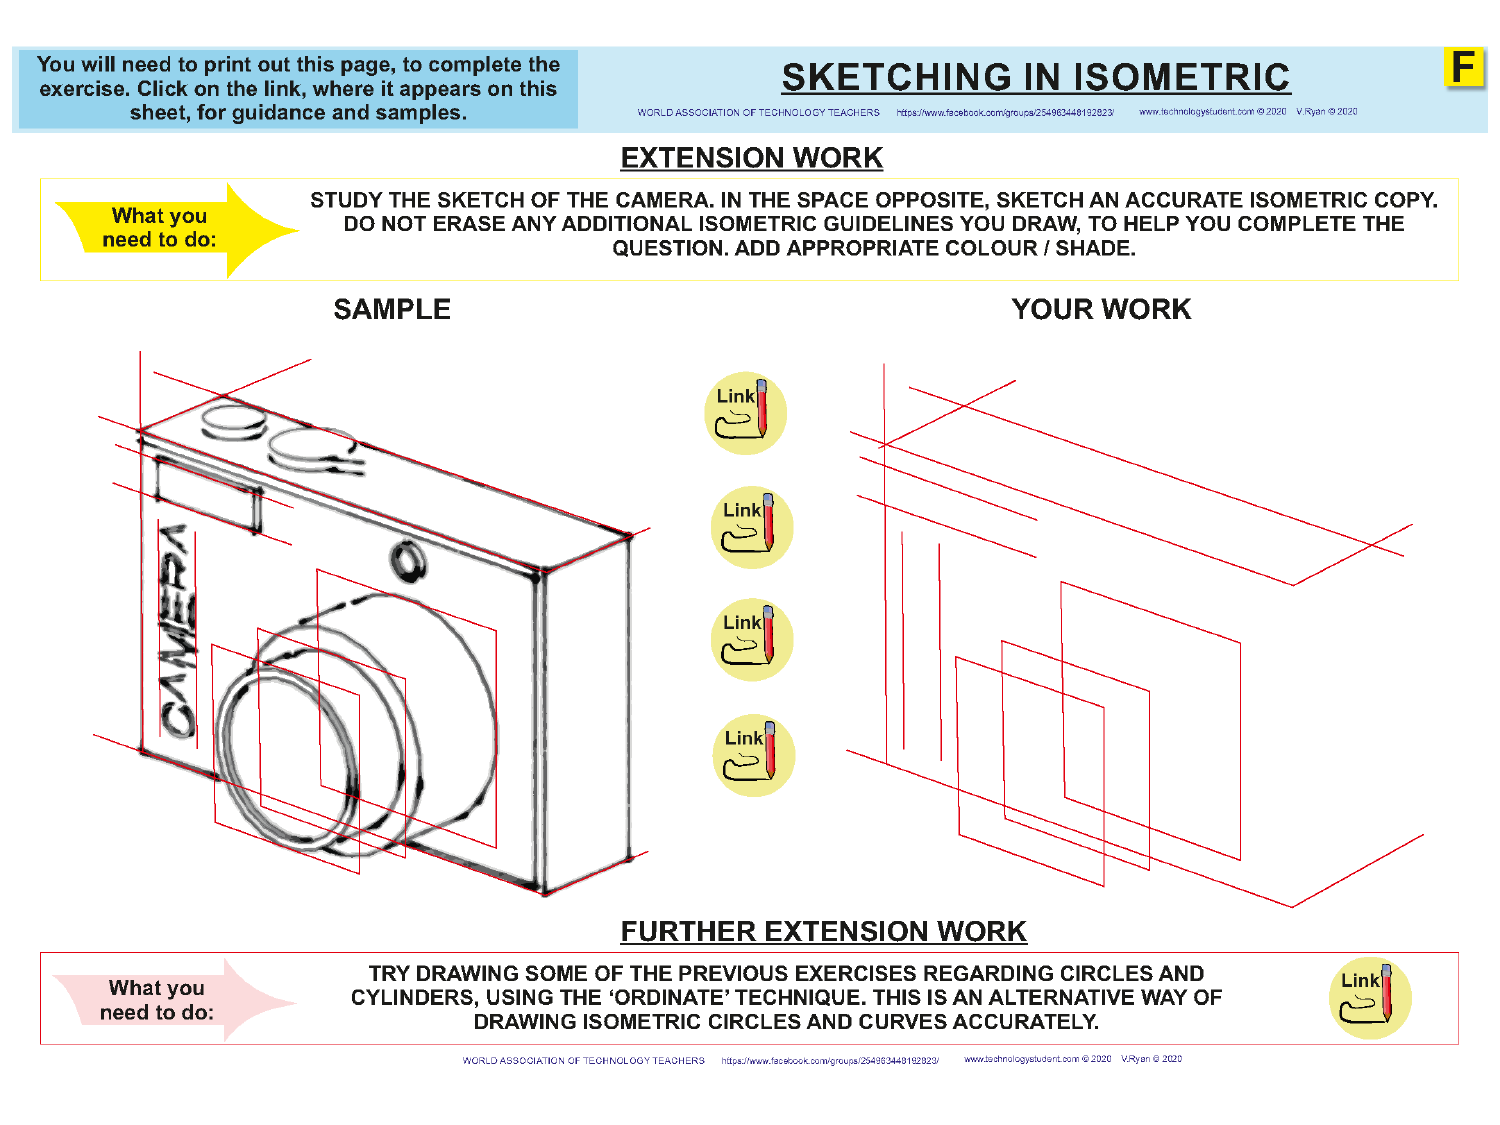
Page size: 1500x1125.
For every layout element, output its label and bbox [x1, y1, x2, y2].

text_box [0, 32, 1500, 1093]
